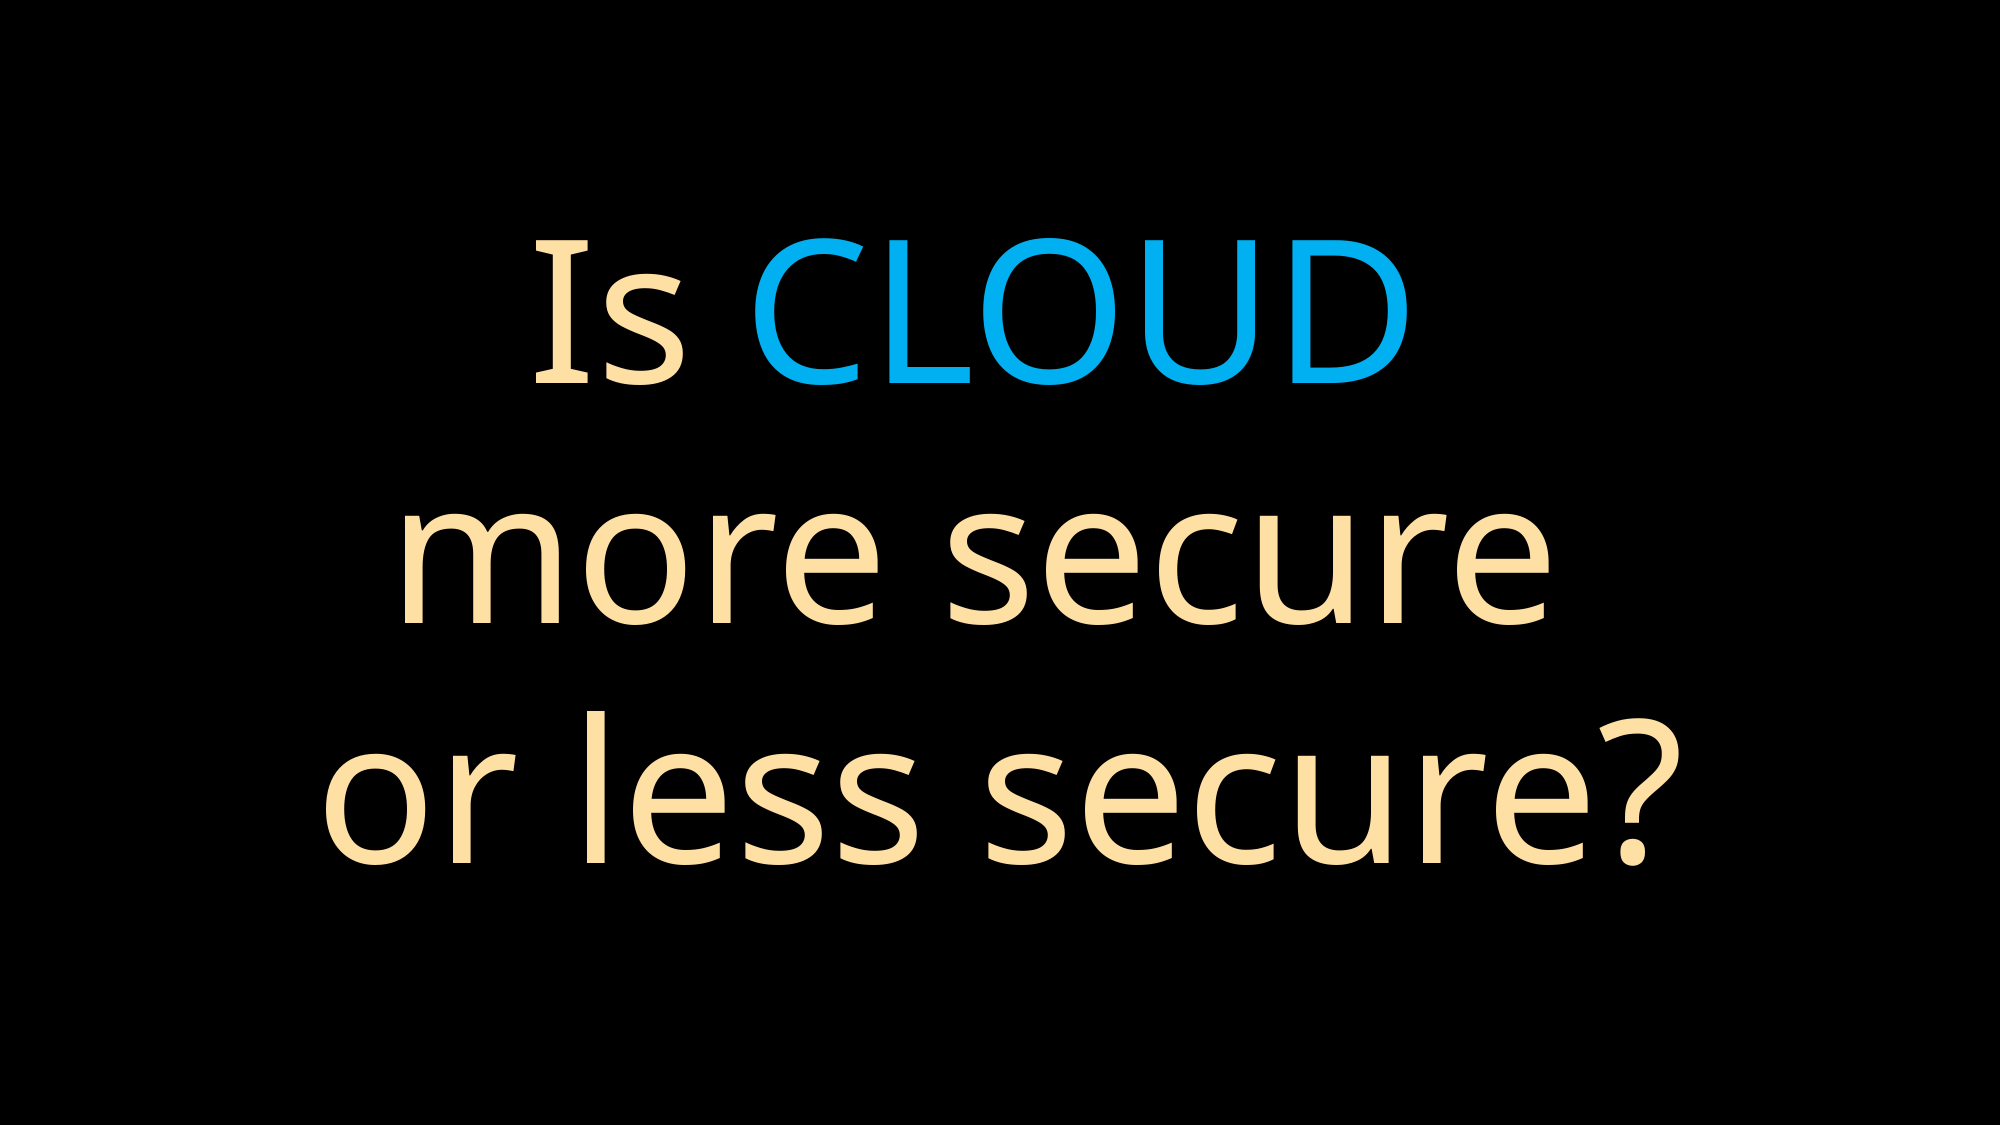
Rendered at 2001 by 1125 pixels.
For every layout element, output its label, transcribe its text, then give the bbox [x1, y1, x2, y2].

text_box Is CLOUD more secure or less secure? [0, 176, 2000, 911]
